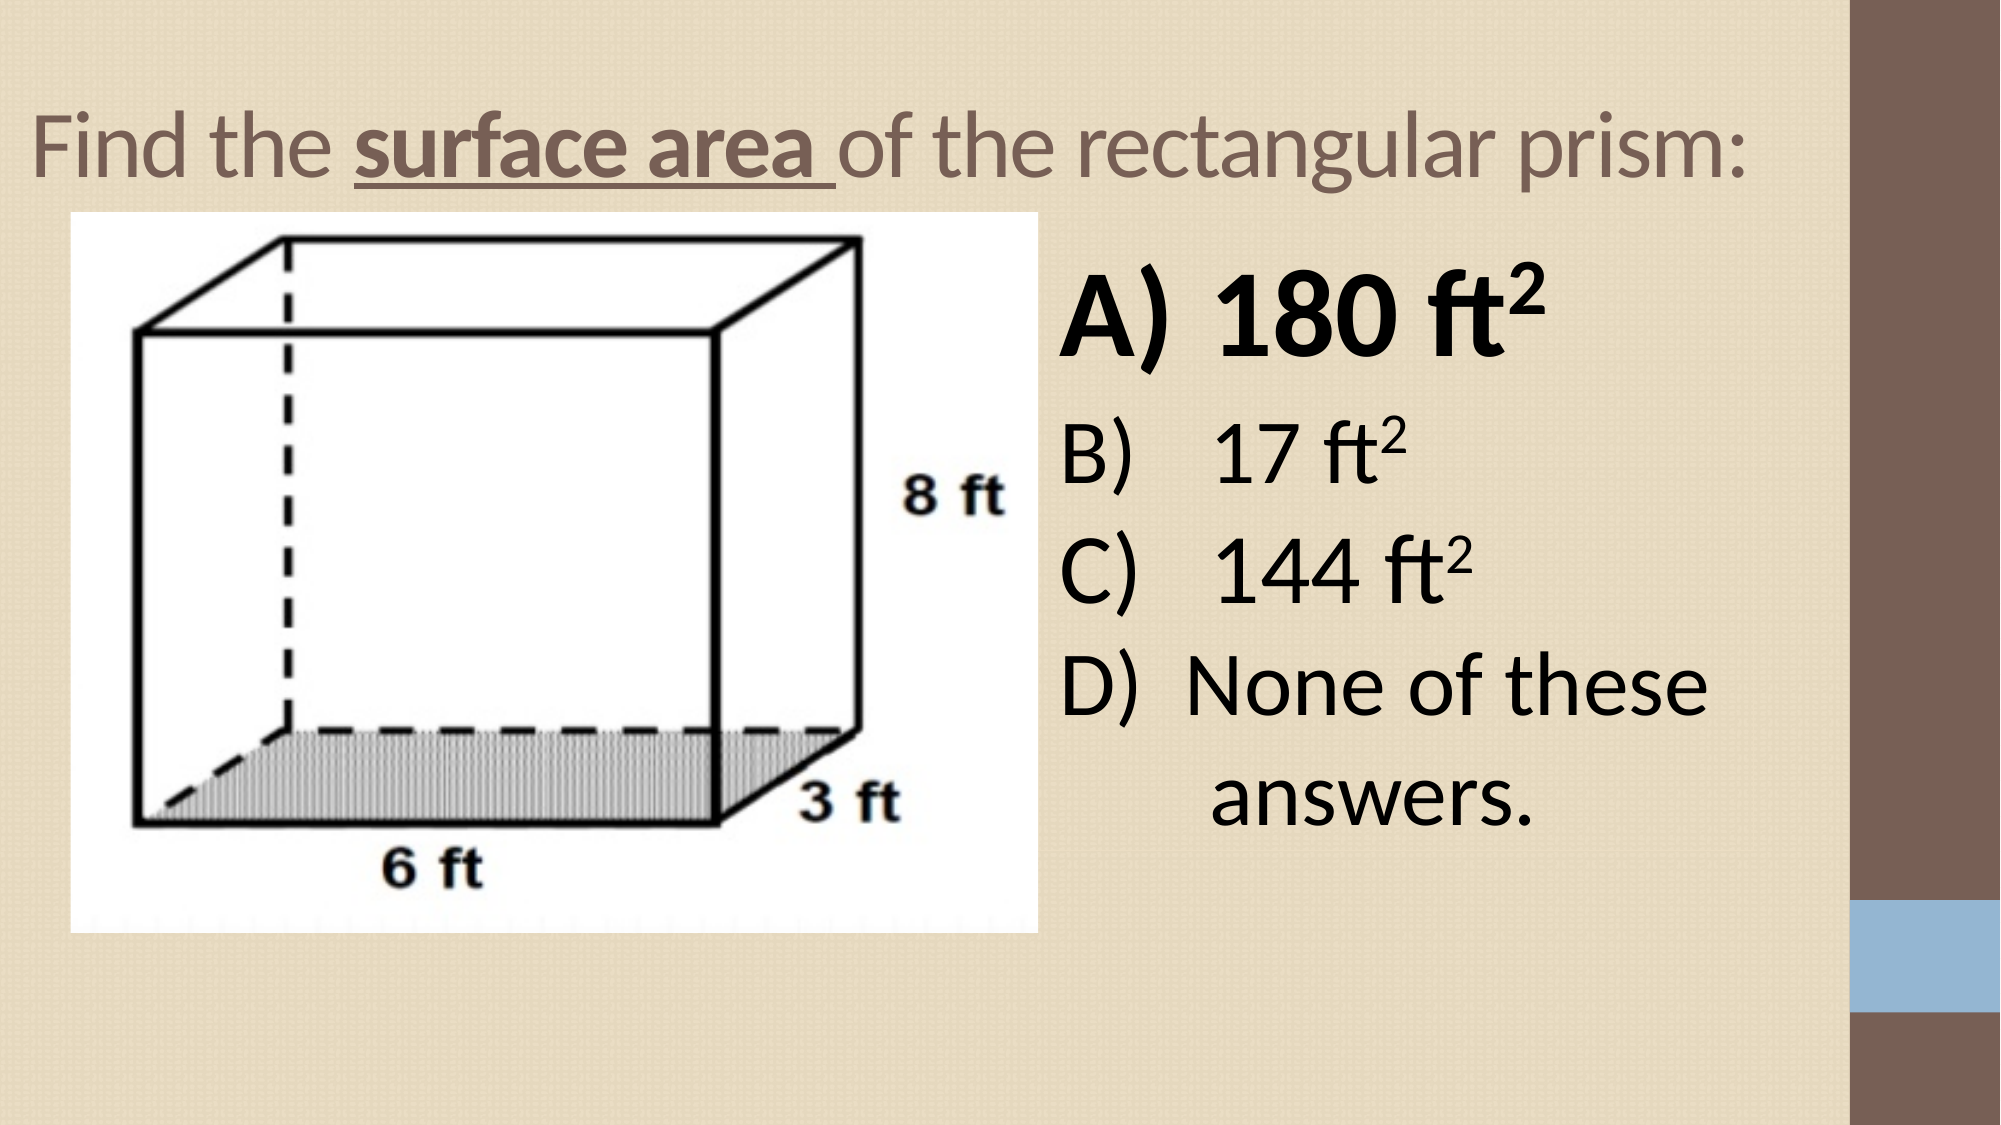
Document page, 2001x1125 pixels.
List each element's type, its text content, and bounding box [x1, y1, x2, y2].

picture [70, 211, 1039, 933]
text_box A) 180 ft2 B) 17 ft2 C) 144 ft2 D) None of these answers. [1048, 211, 1754, 851]
title Find the surface area of the rectangular prism: [15, 45, 1819, 233]
